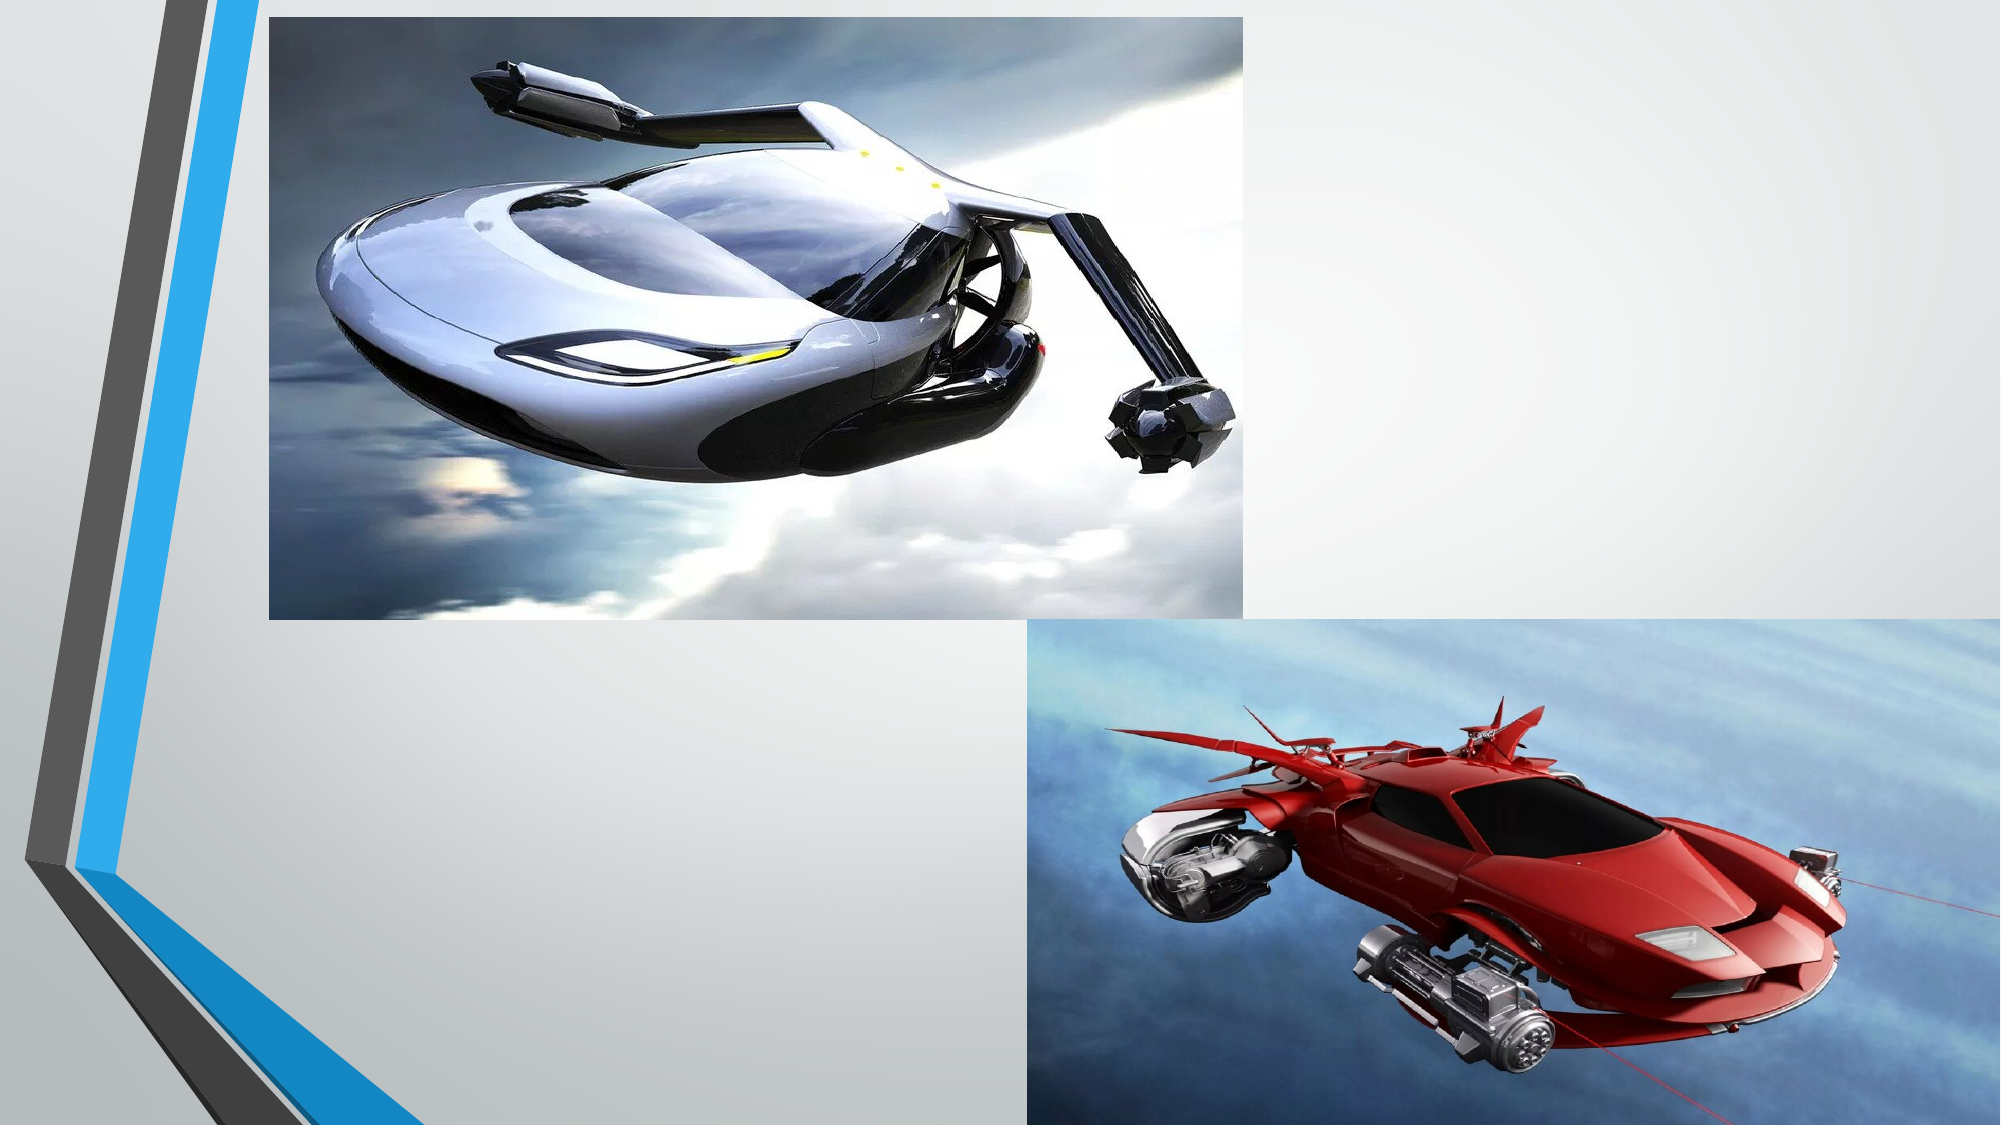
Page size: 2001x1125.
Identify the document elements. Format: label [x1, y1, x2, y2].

picture [269, 17, 1243, 620]
list [1026, 619, 2000, 1125]
